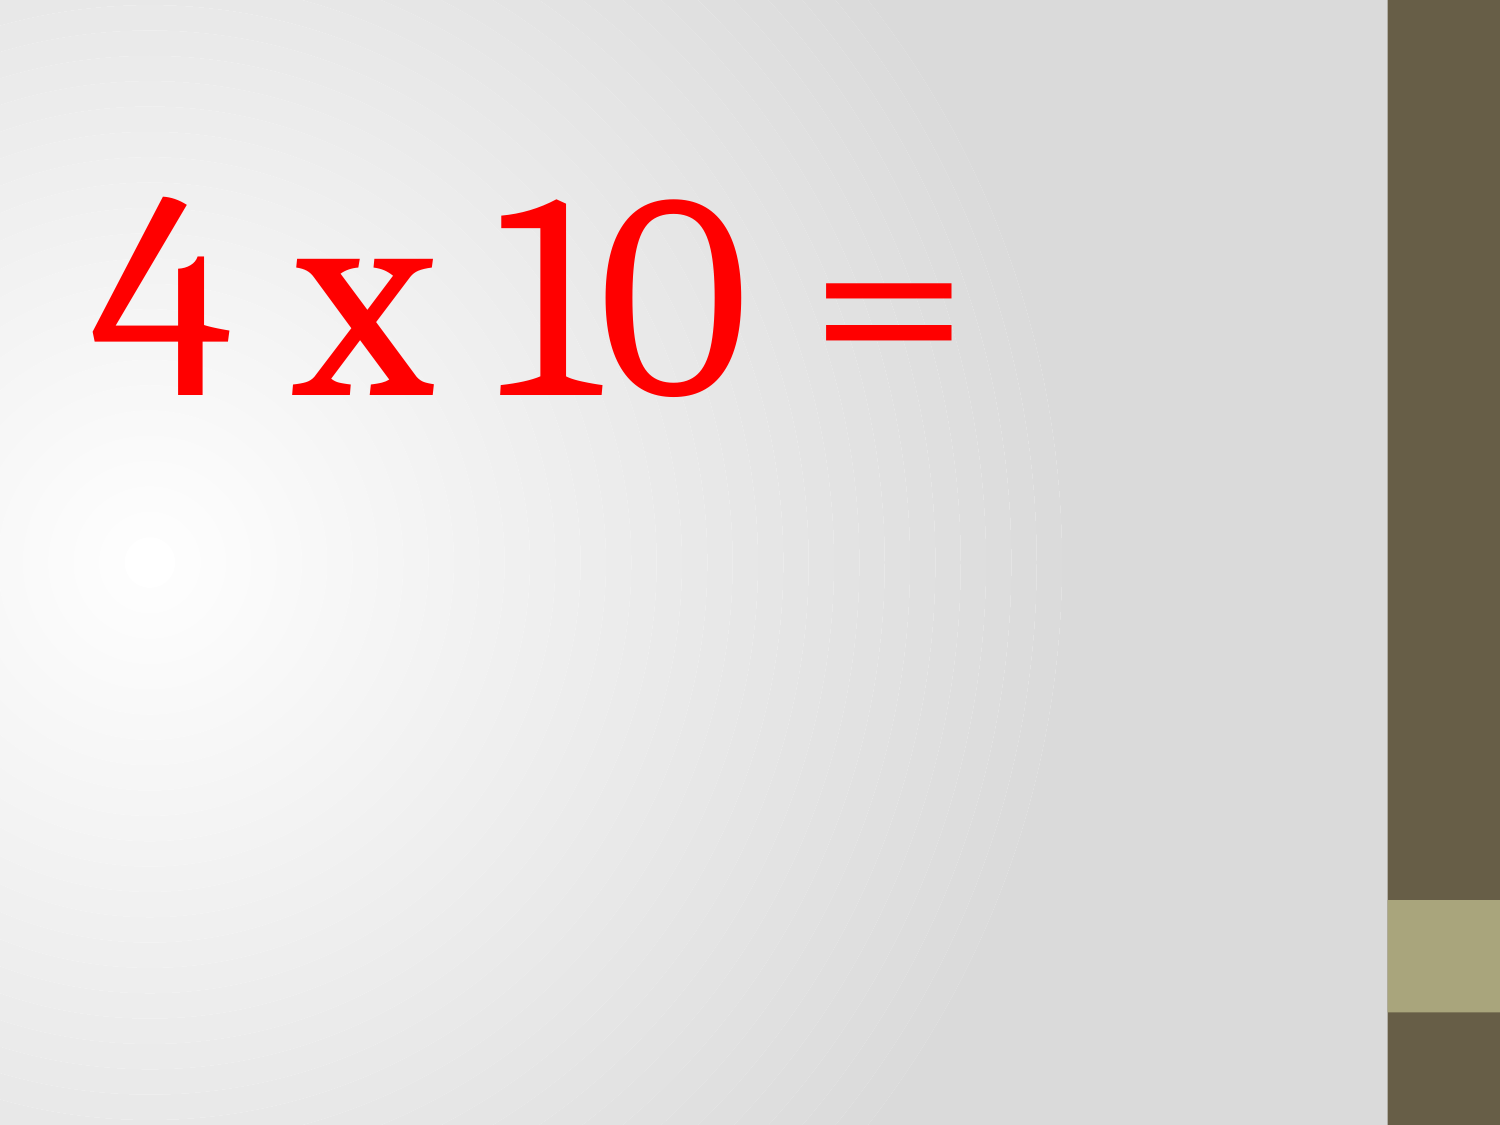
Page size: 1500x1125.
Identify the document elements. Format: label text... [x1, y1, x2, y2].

title 4 x 10 = [75, 45, 1425, 513]
